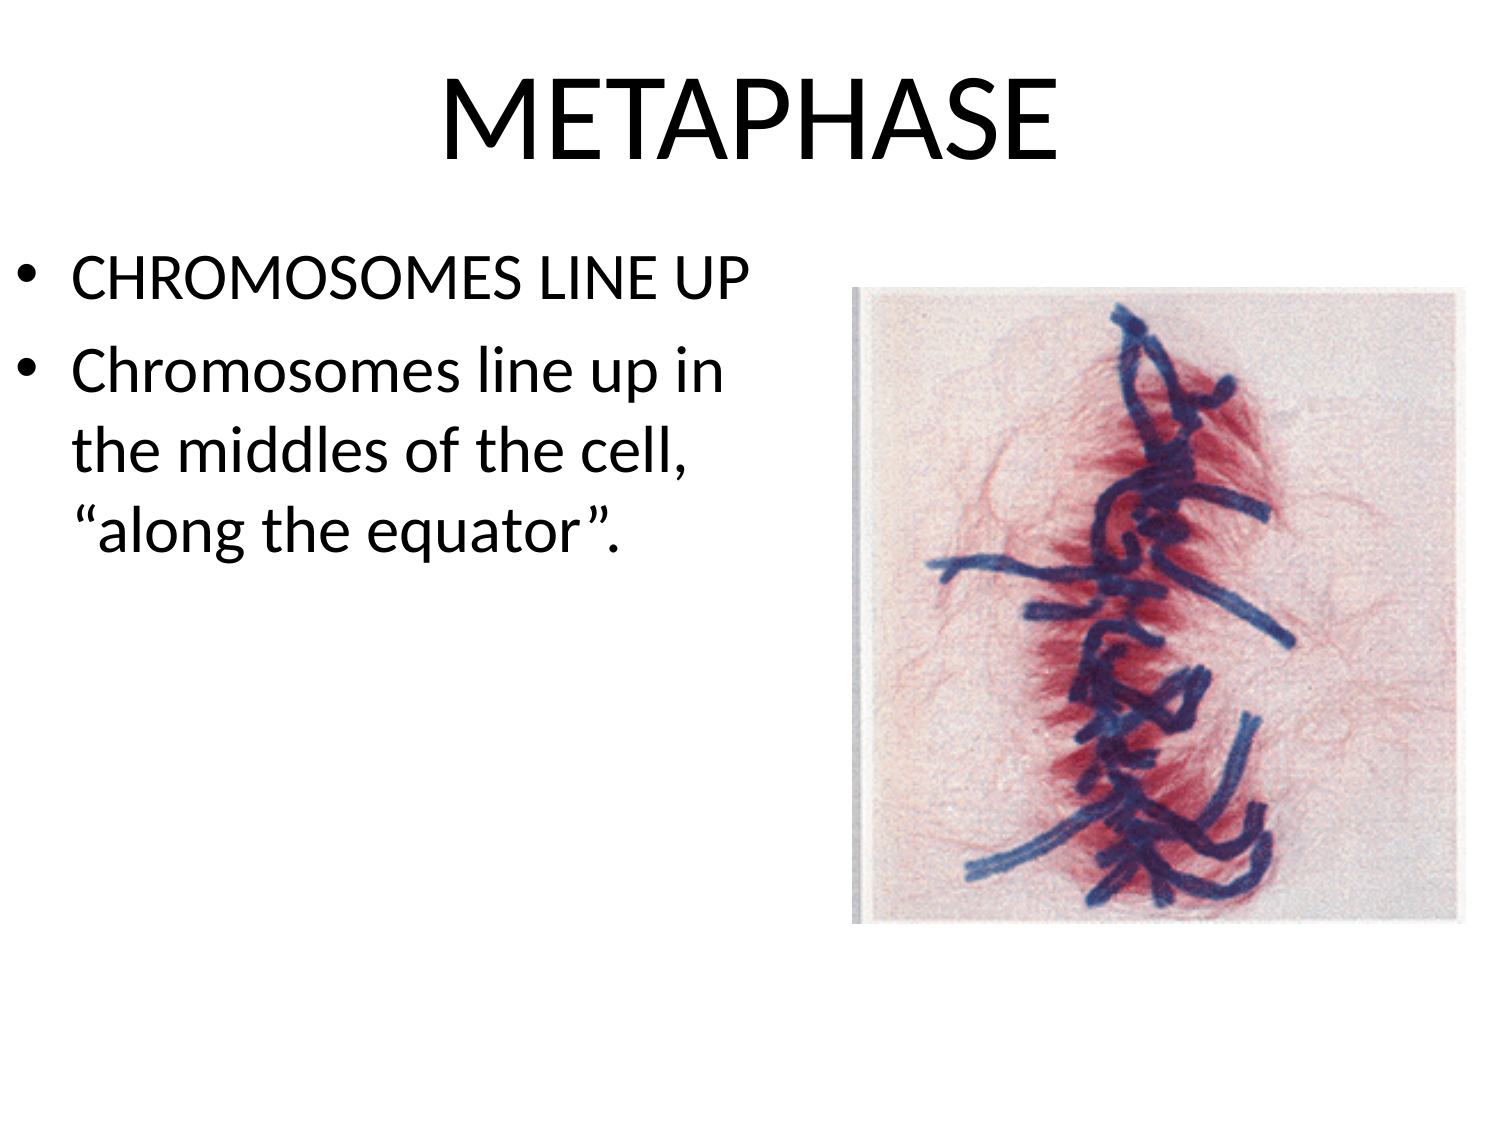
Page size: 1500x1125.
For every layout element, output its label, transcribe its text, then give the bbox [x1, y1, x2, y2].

list CHROMOSOMES LINE UP Chromosomes line up in the middles of the cell, “along the equator”. [0, 224, 825, 1100]
title METAPHASE [90, 0, 1410, 219]
picture [852, 286, 1467, 924]
